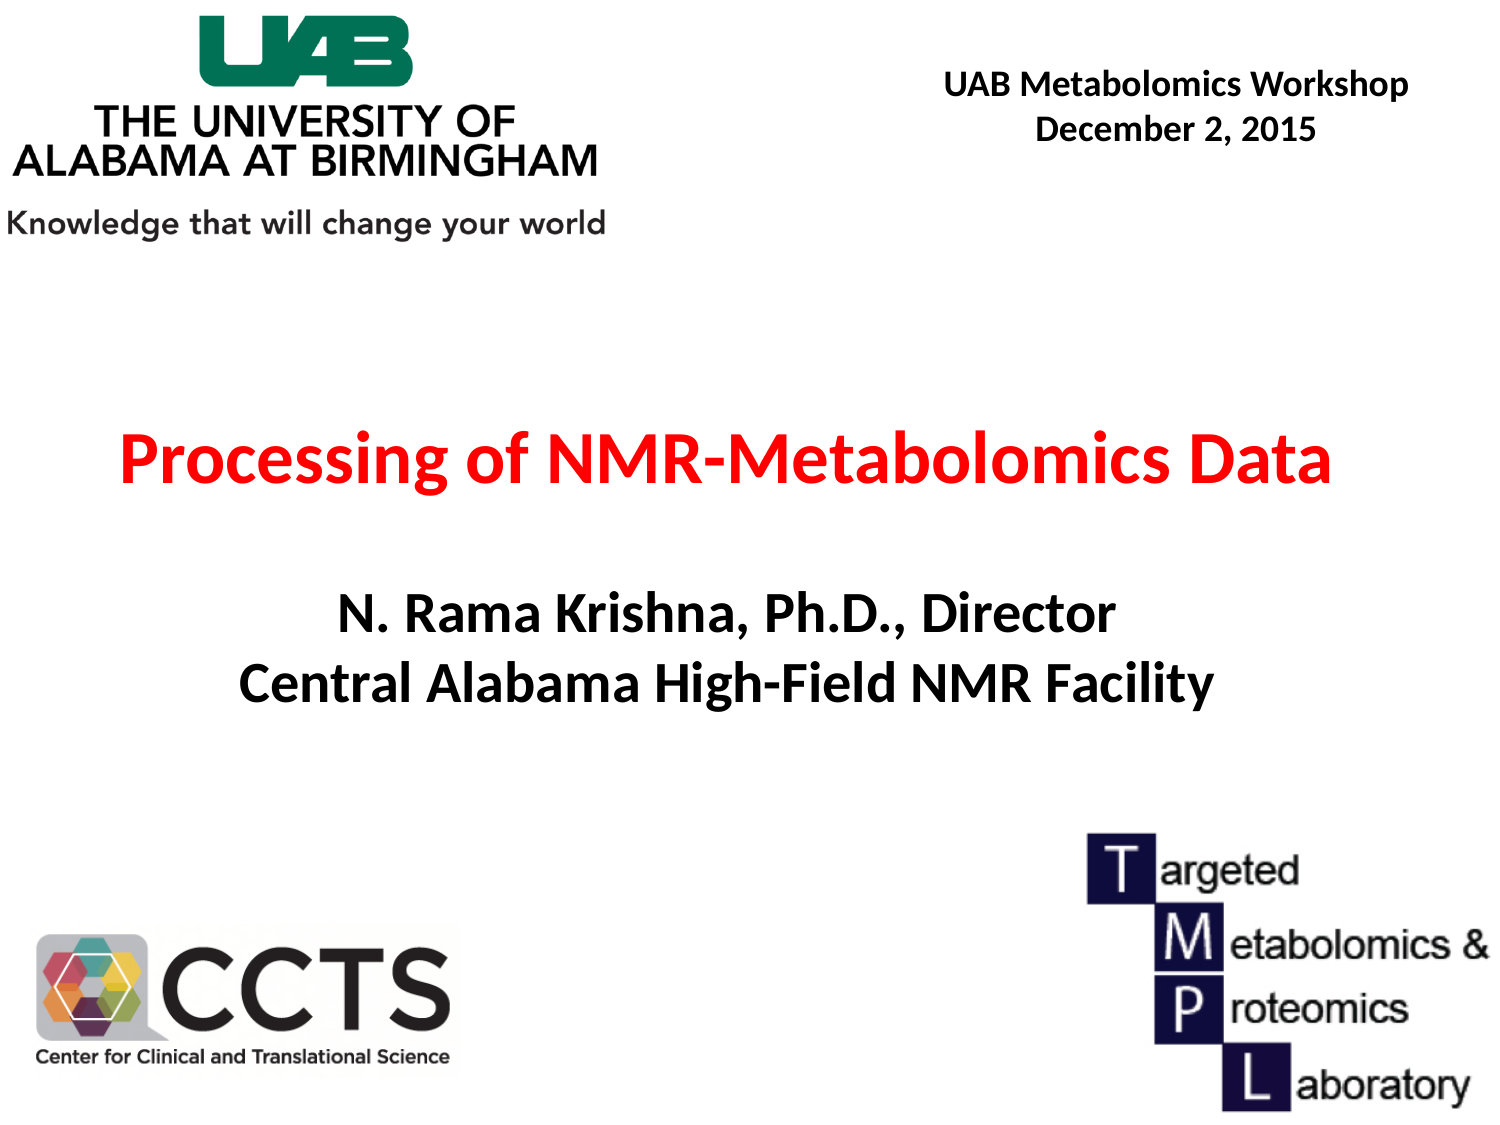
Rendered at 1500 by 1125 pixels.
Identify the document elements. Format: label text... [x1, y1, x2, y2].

picture [28, 924, 461, 1079]
text_box UAB Metabolomics Workshop December 2, 2015 [928, 51, 1425, 157]
text_box Processing of NMR-Metabolomics Data N. Rama Krishna, Ph.D., Director Central Alabama High-Field NMR Facility [62, 401, 1392, 872]
picture [0, 9, 612, 250]
picture [1069, 823, 1500, 1125]
